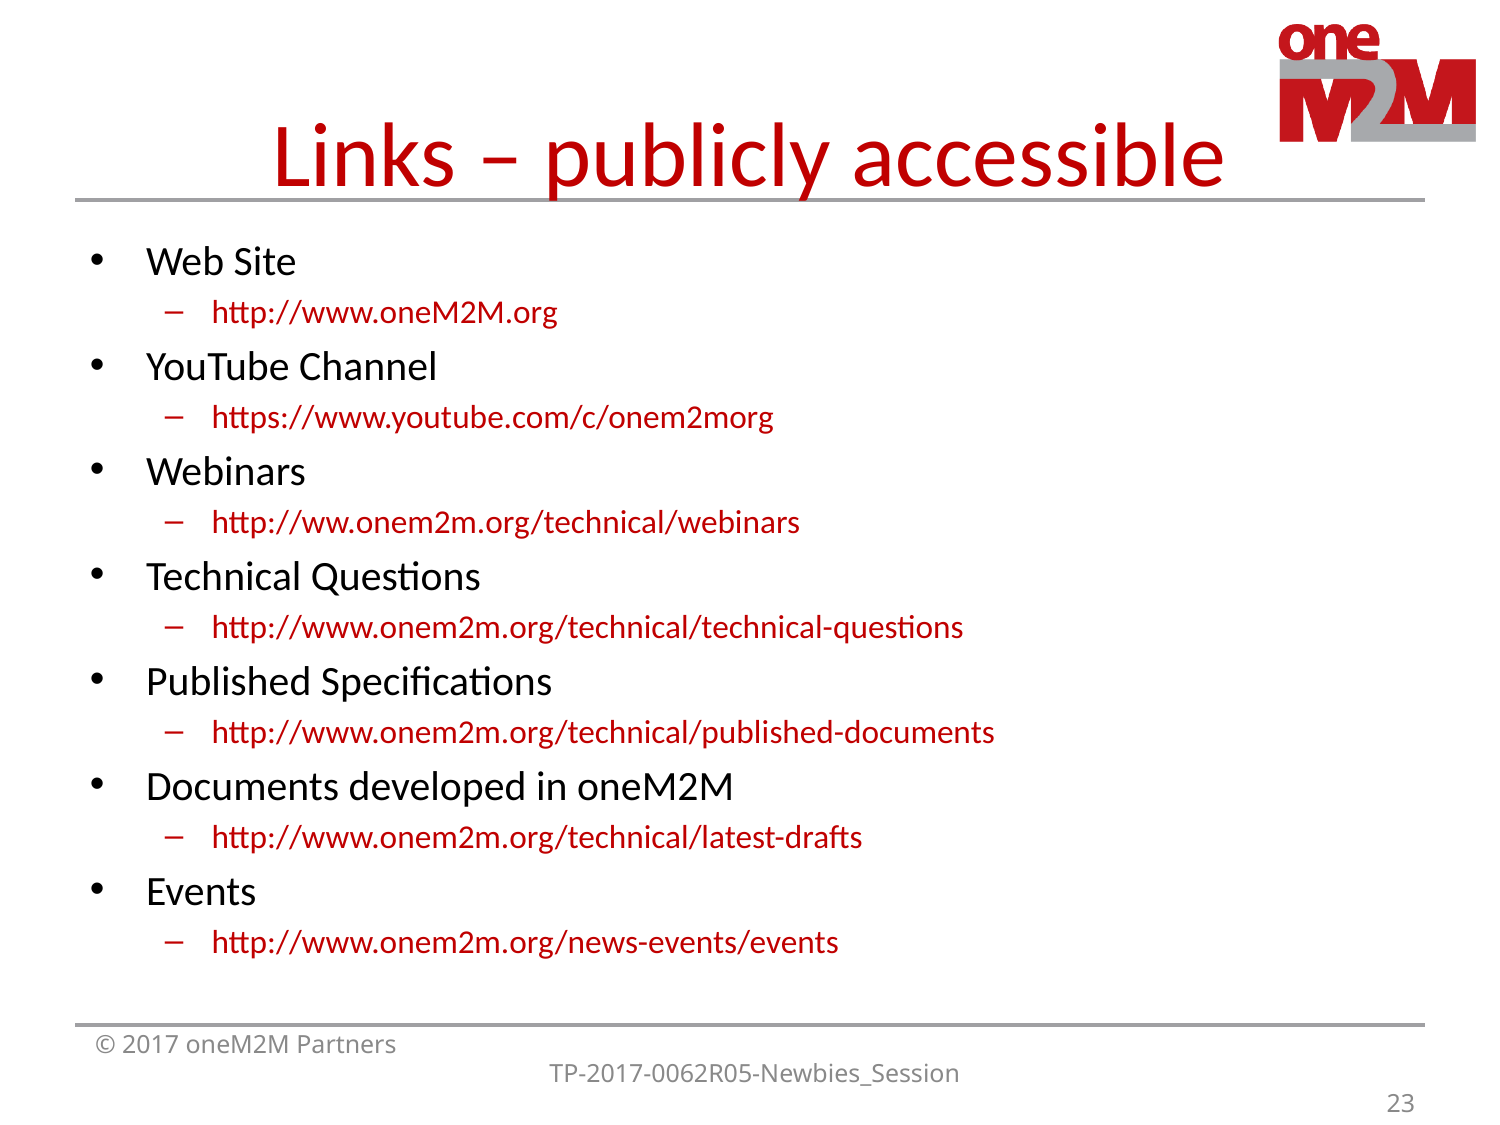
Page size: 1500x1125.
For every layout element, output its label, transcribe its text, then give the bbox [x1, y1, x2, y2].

title Links – publicly accessible [75, 87, 1425, 226]
picture [1254, 0, 1500, 168]
text_box © 2017 oneM2M Partners TP-2017-0062R05-Newbies_Session 23 [80, 1025, 1431, 1125]
list Web Site http://www.oneM2M.org YouTube Channel https://www.youtube.com/c/onem2morg Webinars http://ww.onem2m.org/technical/webinars Technical Questions http://www.onem2m.org/technical/technical-questions Published Specifications http://www.onem2m.org/technical/published-documents Documents developed in oneM2M http://www.onem2m.org/technical/latest-drafts Events http://www.onem2m.org/news-events/events [75, 226, 1425, 969]
